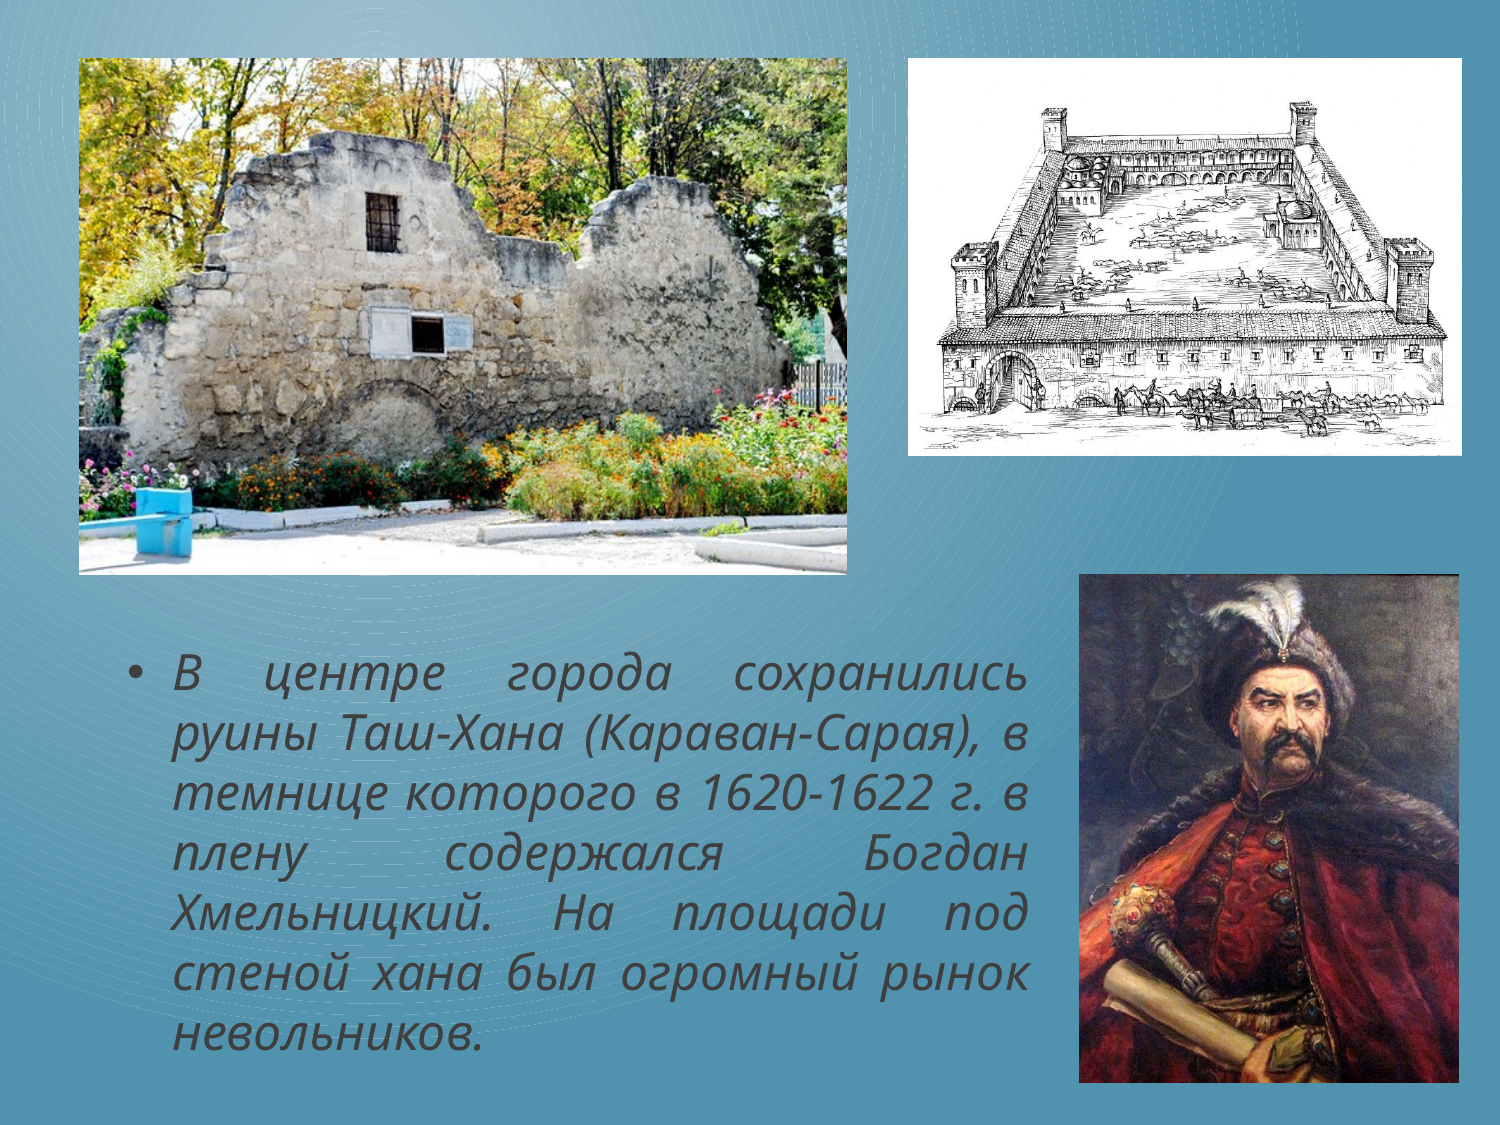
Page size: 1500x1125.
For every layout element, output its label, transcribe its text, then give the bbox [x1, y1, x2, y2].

picture [79, 58, 847, 575]
list В центре города сохранились руины Таш-Хана (Караван-Сарая), в темнице которого в 1620-1622 г. в плену содержался Богдан Хмельницкий. На площади под стеной хана был огромный рынок невольников. [112, 633, 1046, 1071]
picture [1078, 574, 1459, 1083]
picture [908, 58, 1462, 456]
